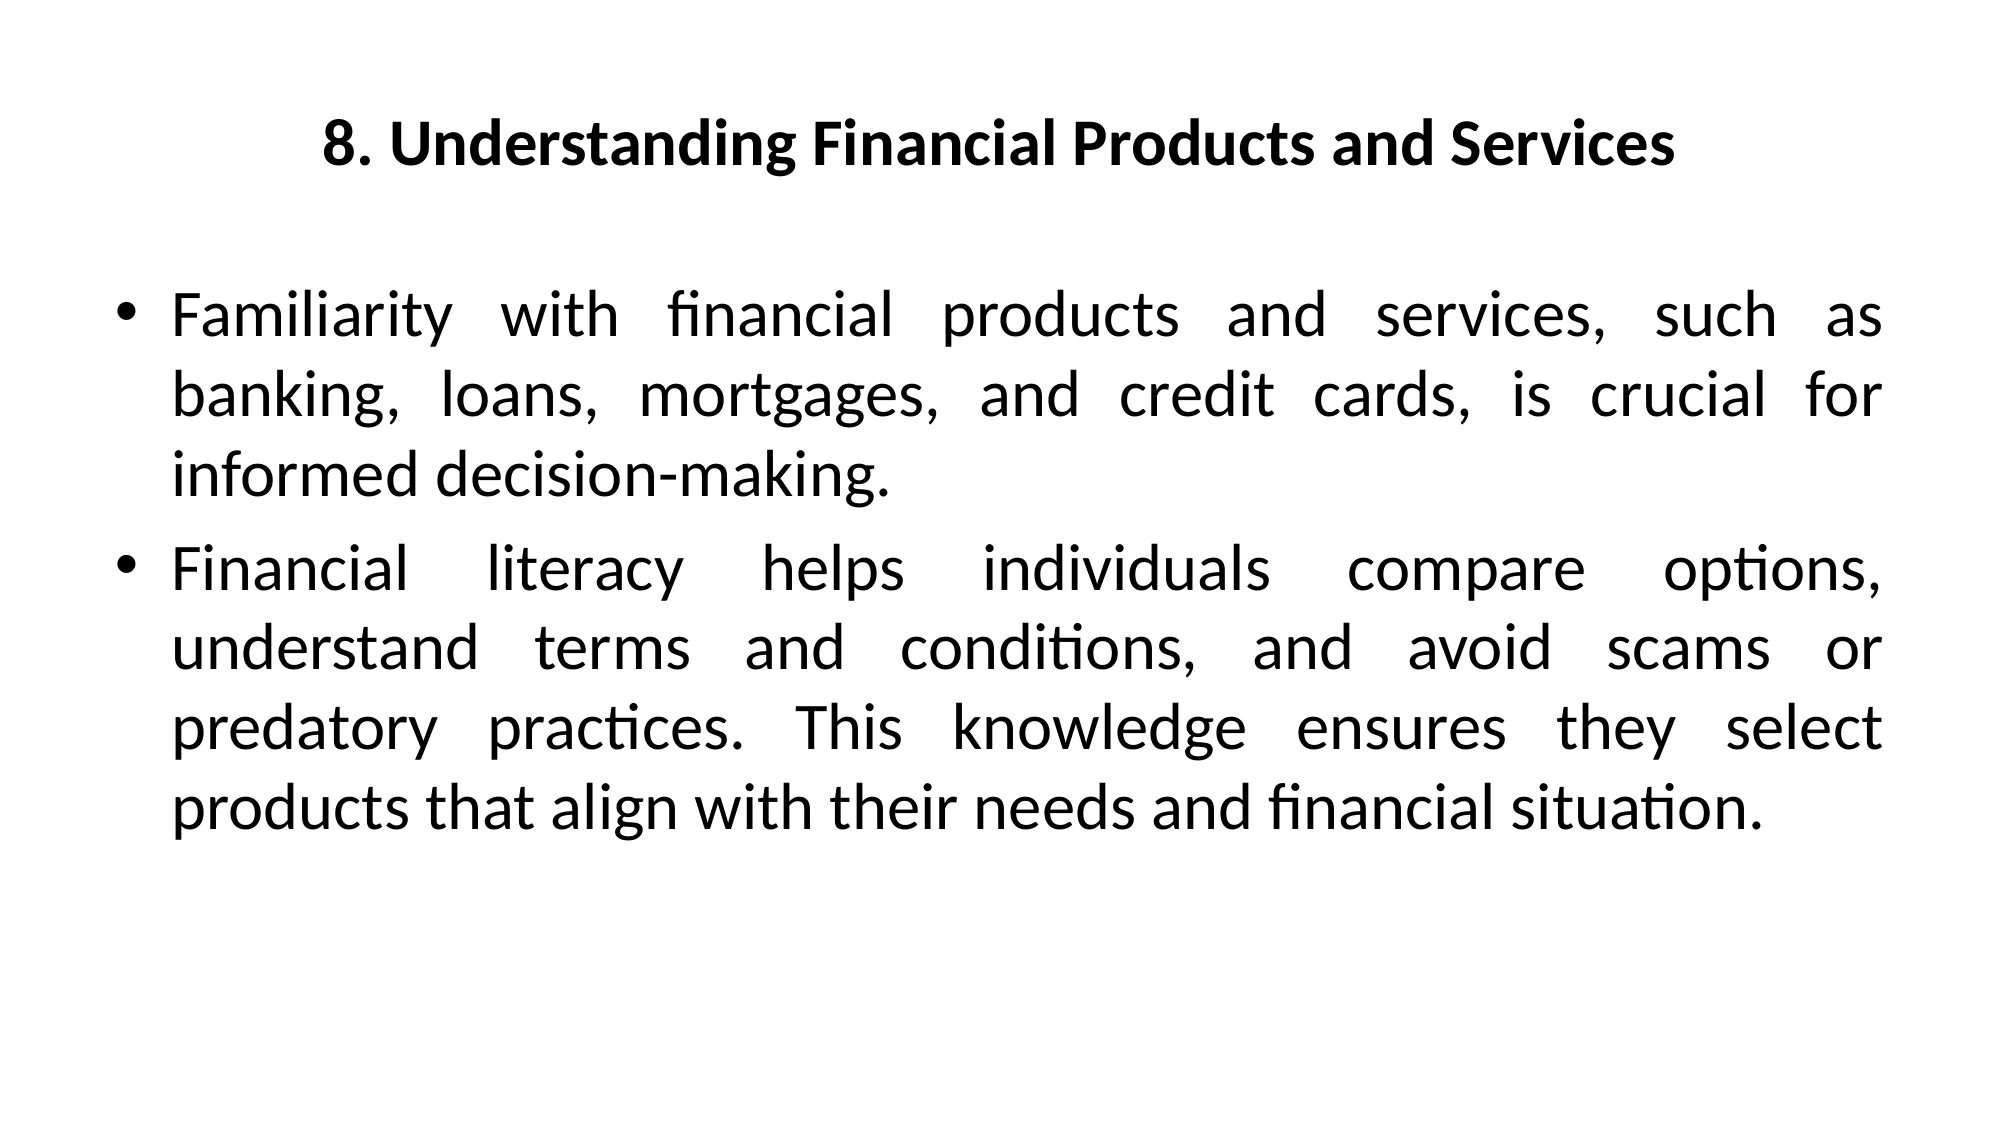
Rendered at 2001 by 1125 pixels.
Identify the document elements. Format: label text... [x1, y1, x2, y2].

list Familiarity with financial products and services, such as banking, loans, mortgages, and credit cards, is crucial for informed decision-making. Financial literacy helps individuals compare options, understand terms and conditions, and avoid scams or predatory practices. This knowledge ensures they select products that align with their needs and financial situation. [99, 262, 1900, 1005]
title 8. Understanding Financial Products and Services [99, 45, 1900, 233]
